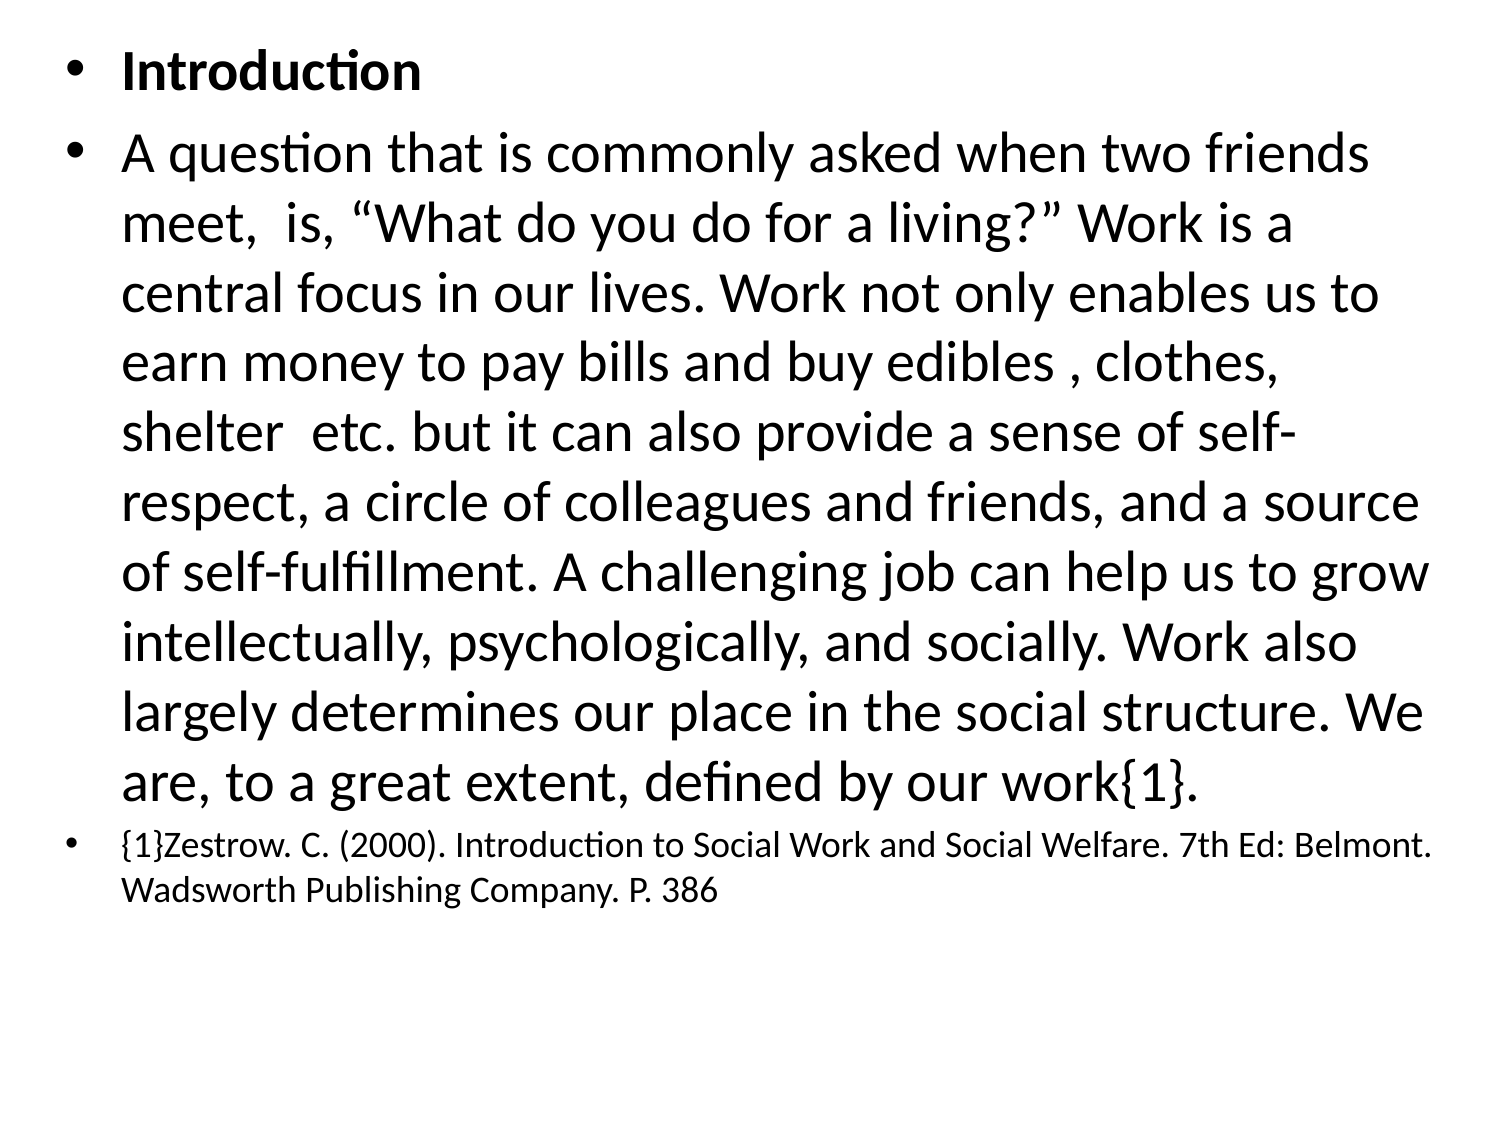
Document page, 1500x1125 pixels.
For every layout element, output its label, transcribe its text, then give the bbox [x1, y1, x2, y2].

list Introduction A question that is commonly asked when two friends meet, is, “What do you do for a living?” Work is a central focus in our lives. Work not only enables us to earn money to pay bills and buy edibles , clothes, shelter etc. but it can also provide a sense of self-respect, a circle of colleagues and friends, and a source of self-fulfillment. A challenging job can help us to grow intellectually, psychologically, and socially. Work also largely determines our place in the social structure. We are, to a great extent, defined by our work{1}. {1}Zestrow. C. (2000). Introduction to Social Work and Social Welfare. 7th Ed: Belmont. Wadsworth Publishing Company. P. 386 [50, 24, 1450, 1088]
